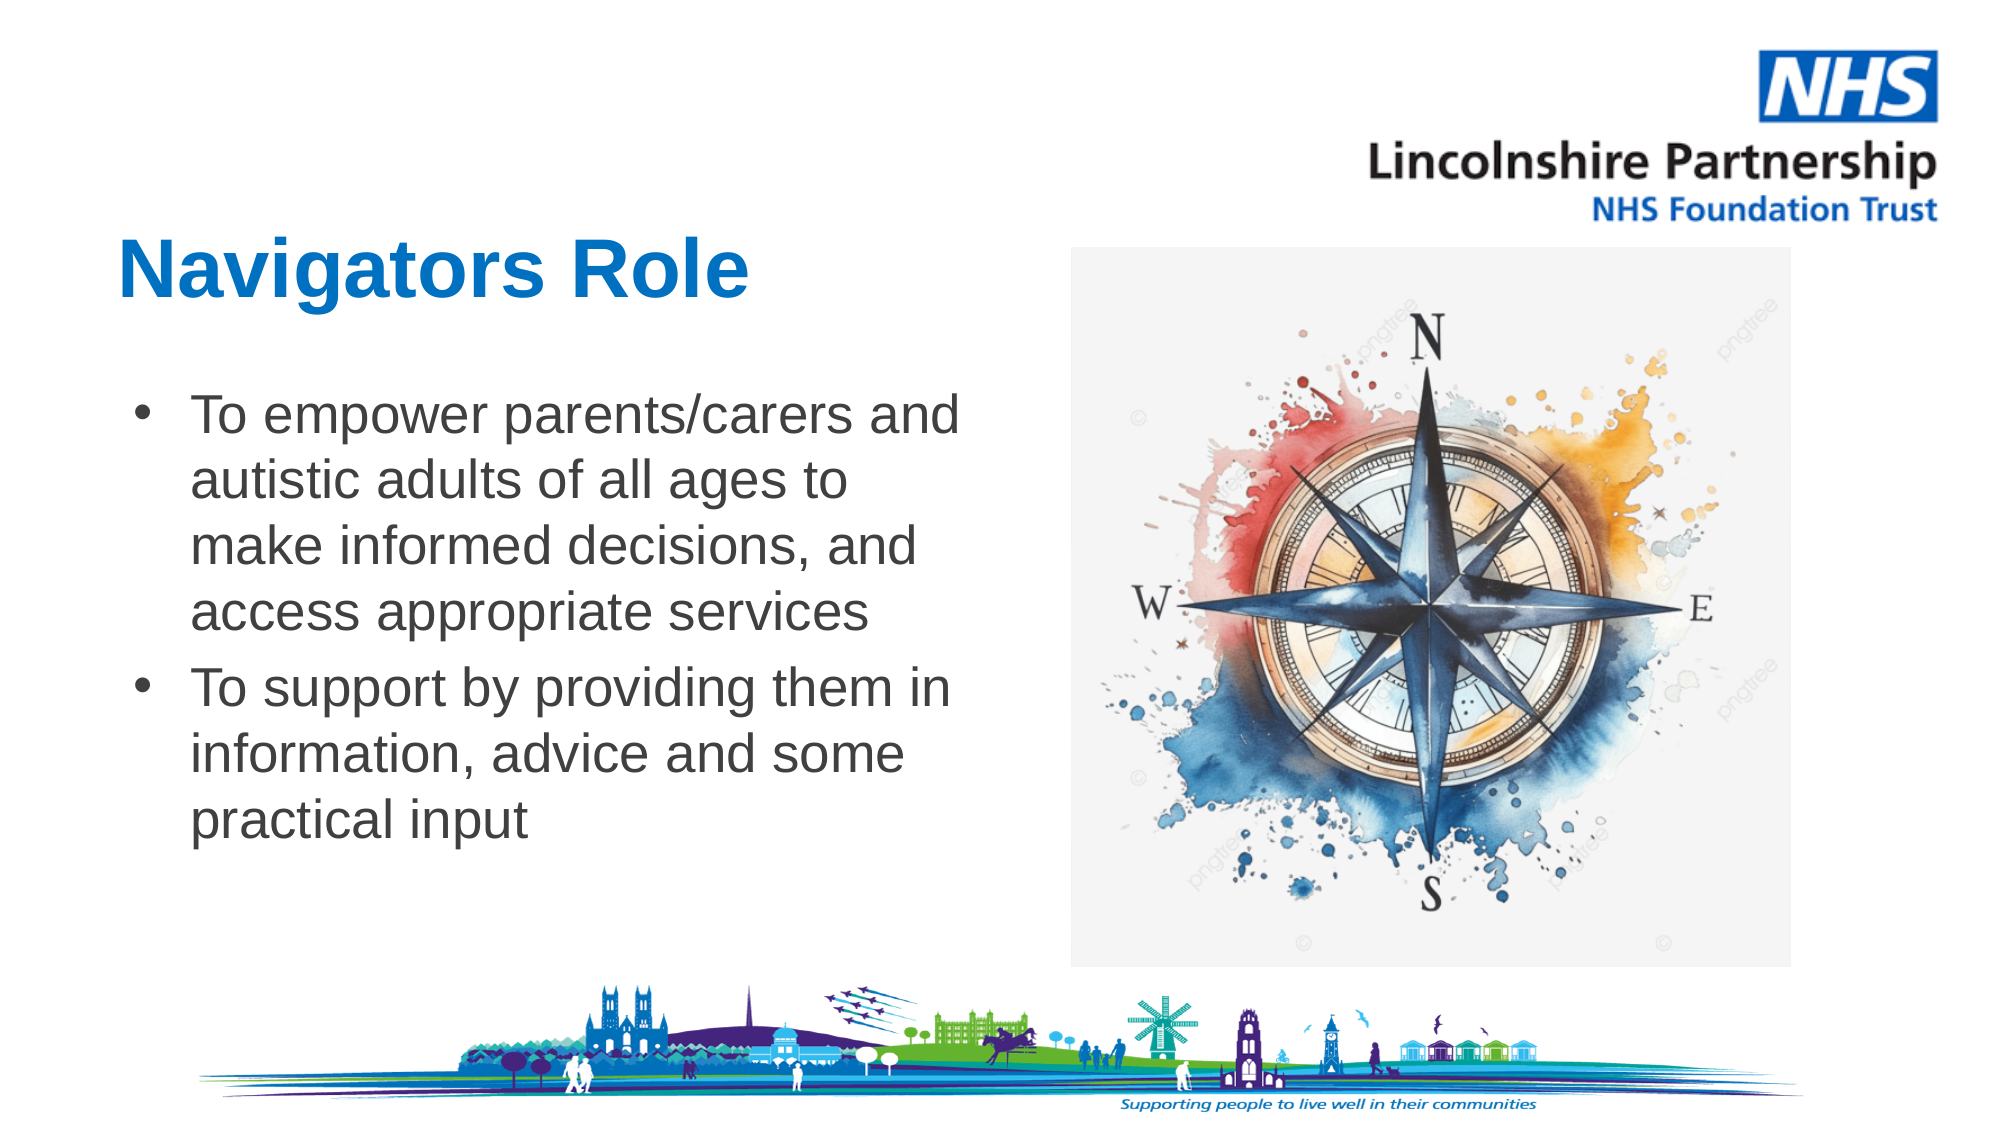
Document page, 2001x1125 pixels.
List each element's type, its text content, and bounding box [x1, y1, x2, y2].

picture [0, 972, 2001, 1125]
picture [1299, 4, 1984, 263]
picture [1070, 247, 1792, 968]
list To empower parents/carers and autistic adults of all ages to make informed decisions, and access appropriate services To support by providing them in information, advice and some practical input [118, 371, 987, 897]
title Navigators Role [102, 199, 1903, 330]
